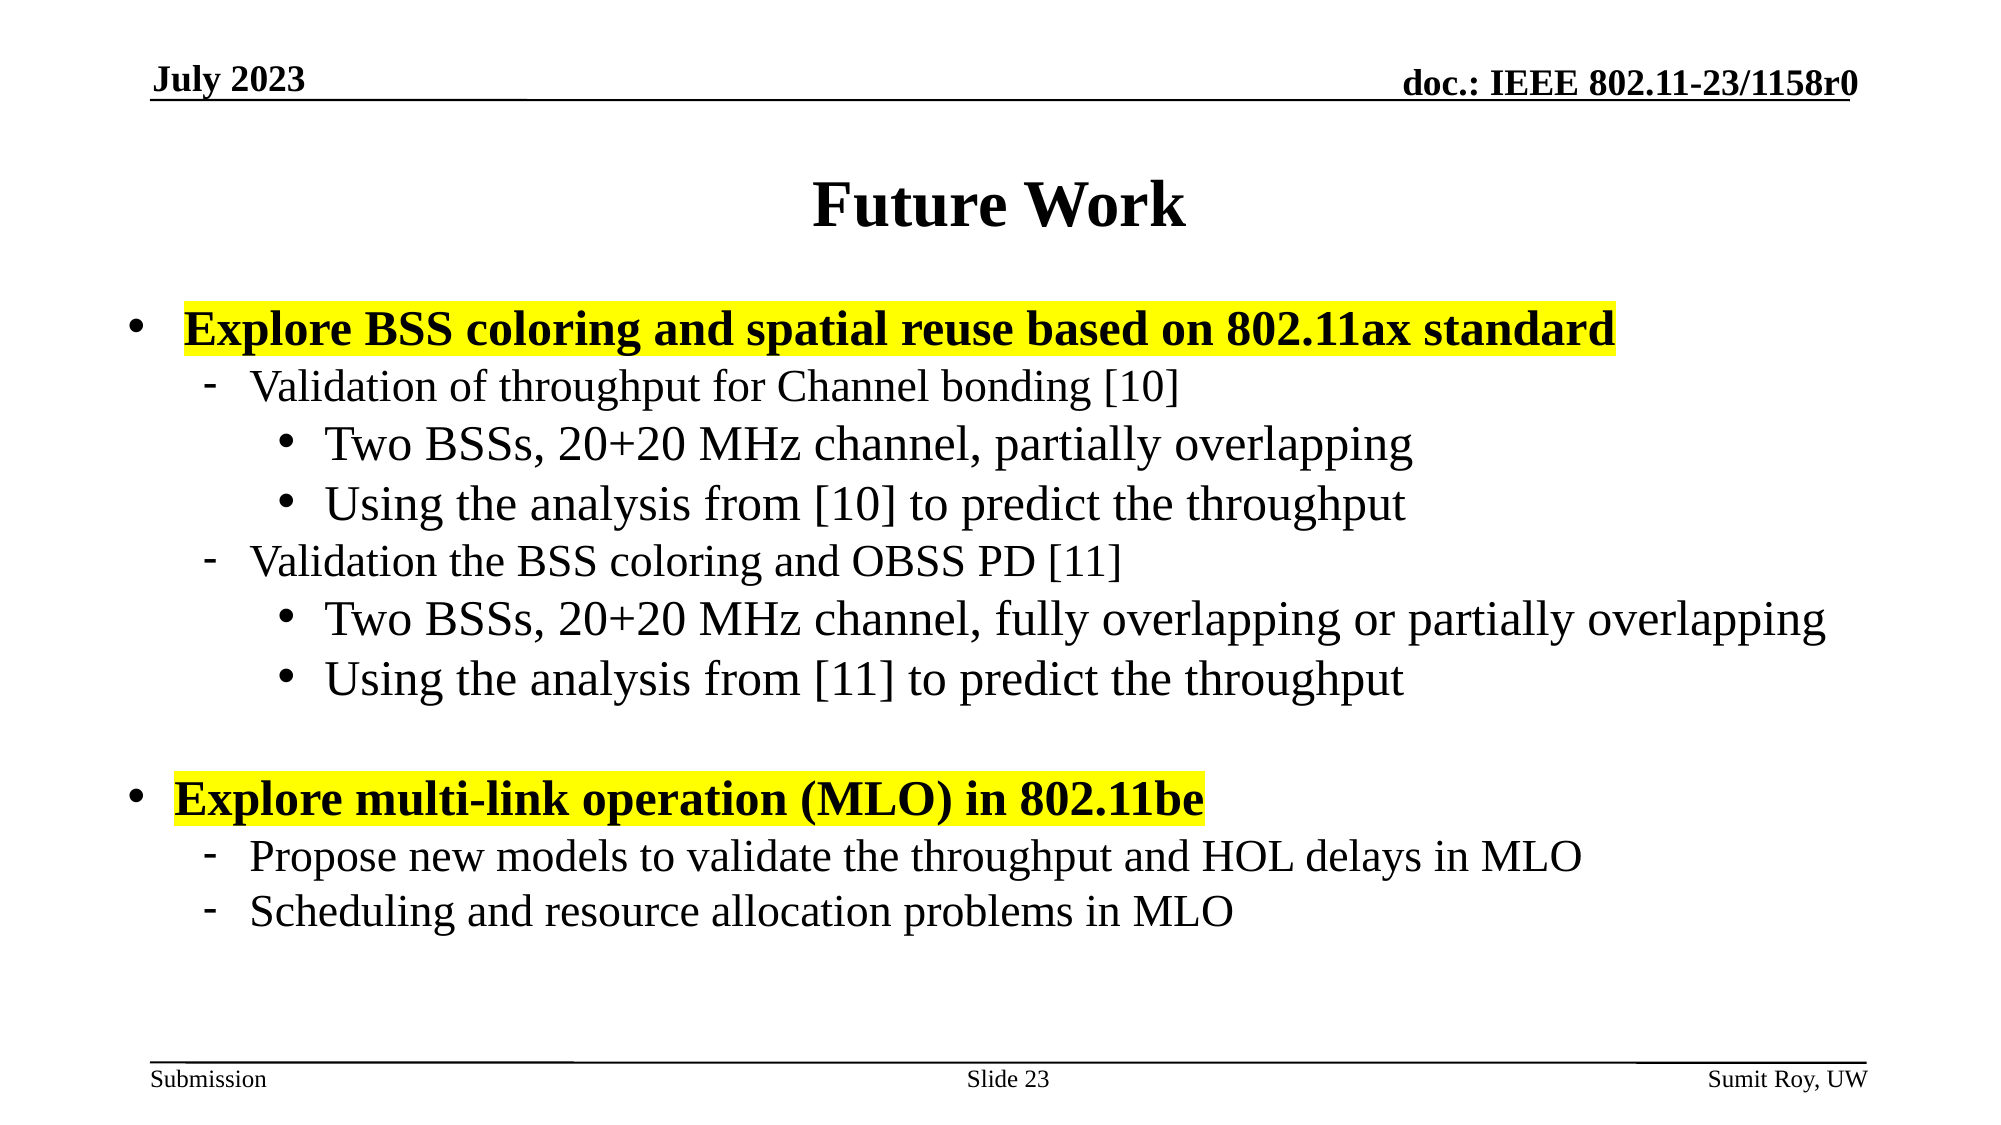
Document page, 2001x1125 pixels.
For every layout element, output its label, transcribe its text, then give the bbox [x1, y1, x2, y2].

text_box Explore BSS coloring and spatial reuse based on 802.11ax standard Validation of throughput for Channel bonding [10] Two BSSs, 20+20 MHz channel, partially overlapping Using the analysis from [10] to predict the throughput Validation the BSS coloring and OBSS PD [11] Two BSSs, 20+20 MHz channel, fully overlapping or partially overlapping Using the analysis from [11] to predict the throughput Explore multi-link operation (MLO) in 802.11be Propose new models to validate the throughput and HOL delays in MLO Scheduling and resource allocation problems in MLO [112, 287, 1988, 1003]
title Future Work [149, 112, 1850, 287]
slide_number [152, 54, 563, 100]
footer Sumit Roy, UW [1171, 1061, 1869, 1093]
slide_number Slide 23 [950, 1061, 1067, 1123]
